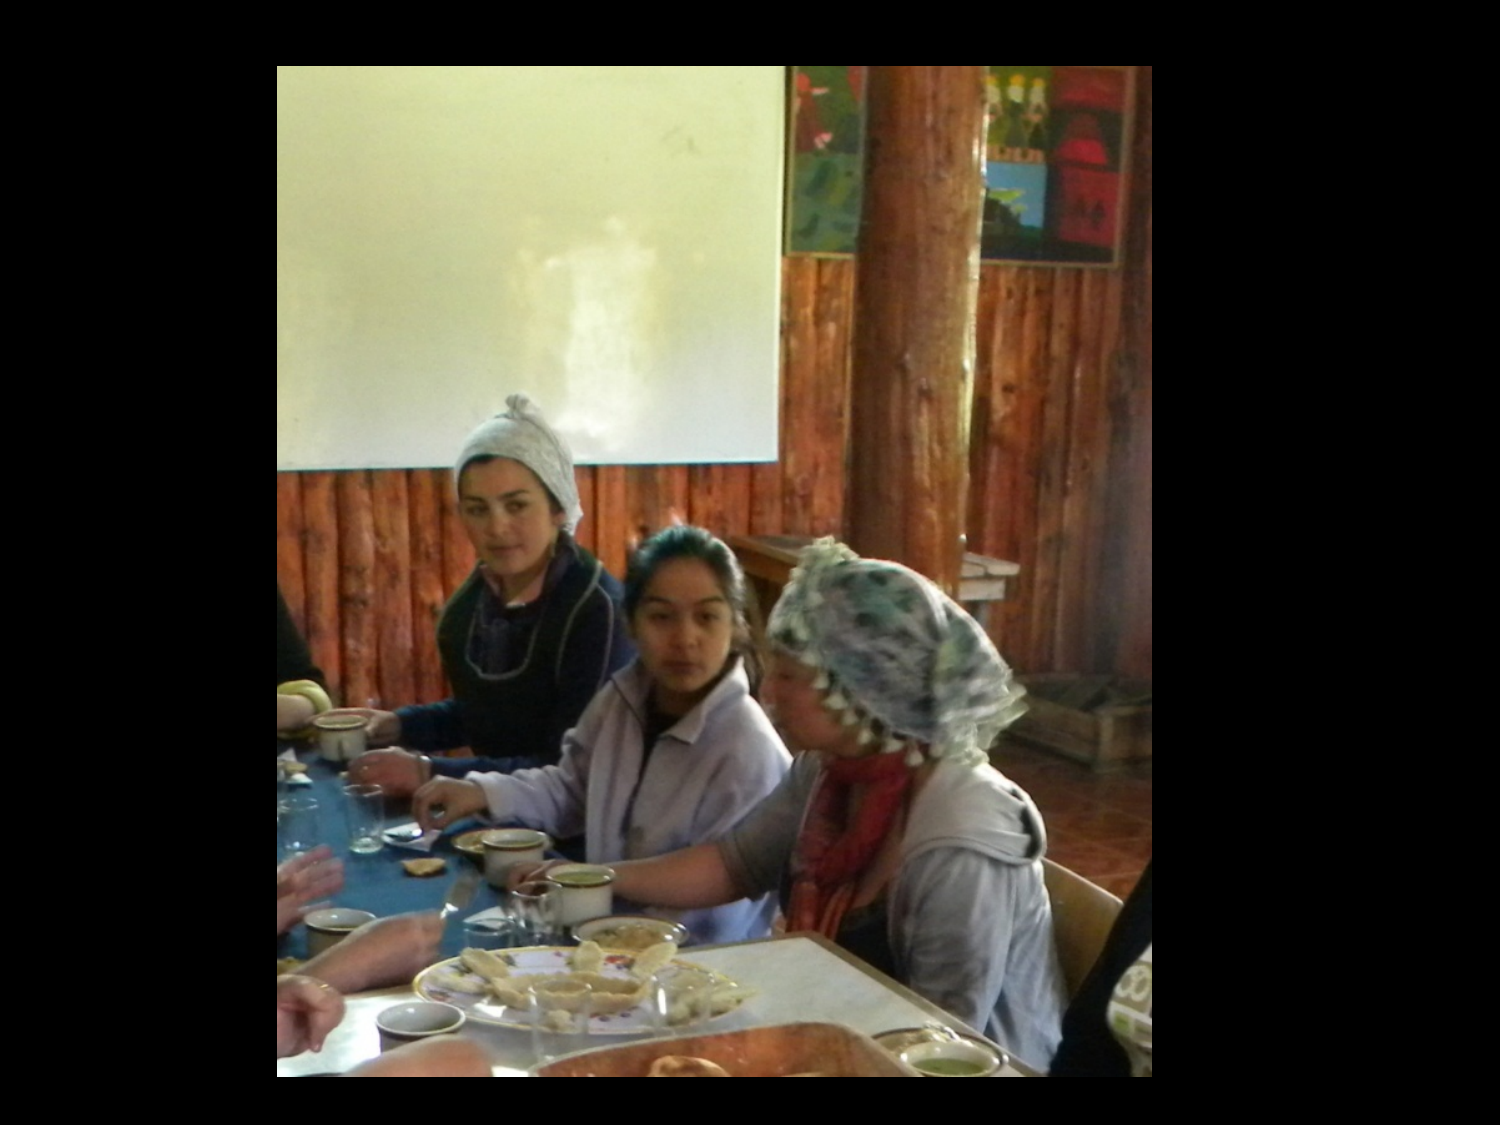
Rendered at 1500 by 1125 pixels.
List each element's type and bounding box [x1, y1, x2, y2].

list [277, 66, 1152, 1077]
